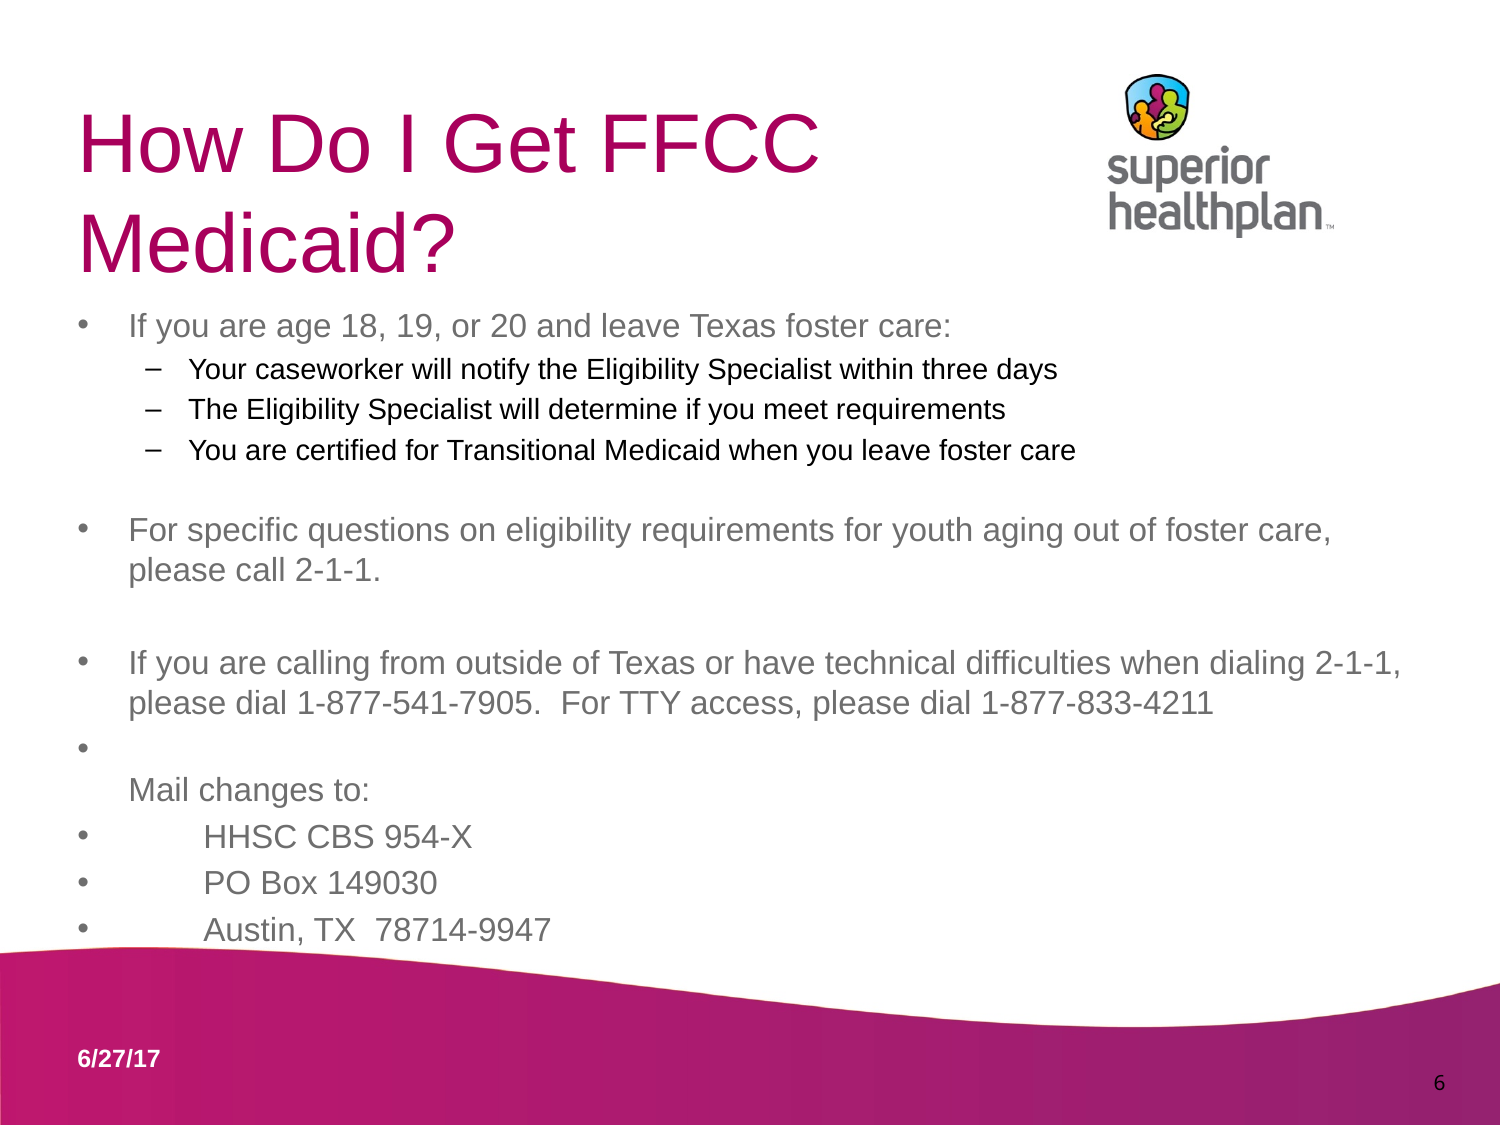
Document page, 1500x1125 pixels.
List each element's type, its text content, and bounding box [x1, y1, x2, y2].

title How Do I Get FFCC Medicaid? [62, 82, 1000, 183]
picture [1107, 74, 1334, 238]
text_box 6 [1362, 1062, 1475, 1103]
list If you are age 18, 19, or 20 and leave Texas foster care: Your caseworker will notify the Eligibility Specialist within three days The Eligibility Specialist will determine if you meet requirements You are certified for Transitional Medicaid when you leave foster care For specific questions on eligibility requirements for youth aging out of foster care, please call 2-1-1. If you are calling from outside of Texas or have technical difficulties when dialing 2-1-1, please dial 1-877-541-7905. For TTY access, please dial 1-877-833-4211 Mail changes to: HHSC CBS 954-X PO Box 149030 Austin, TX 78714-9947 [62, 249, 1450, 963]
picture [0, 947, 1500, 1125]
